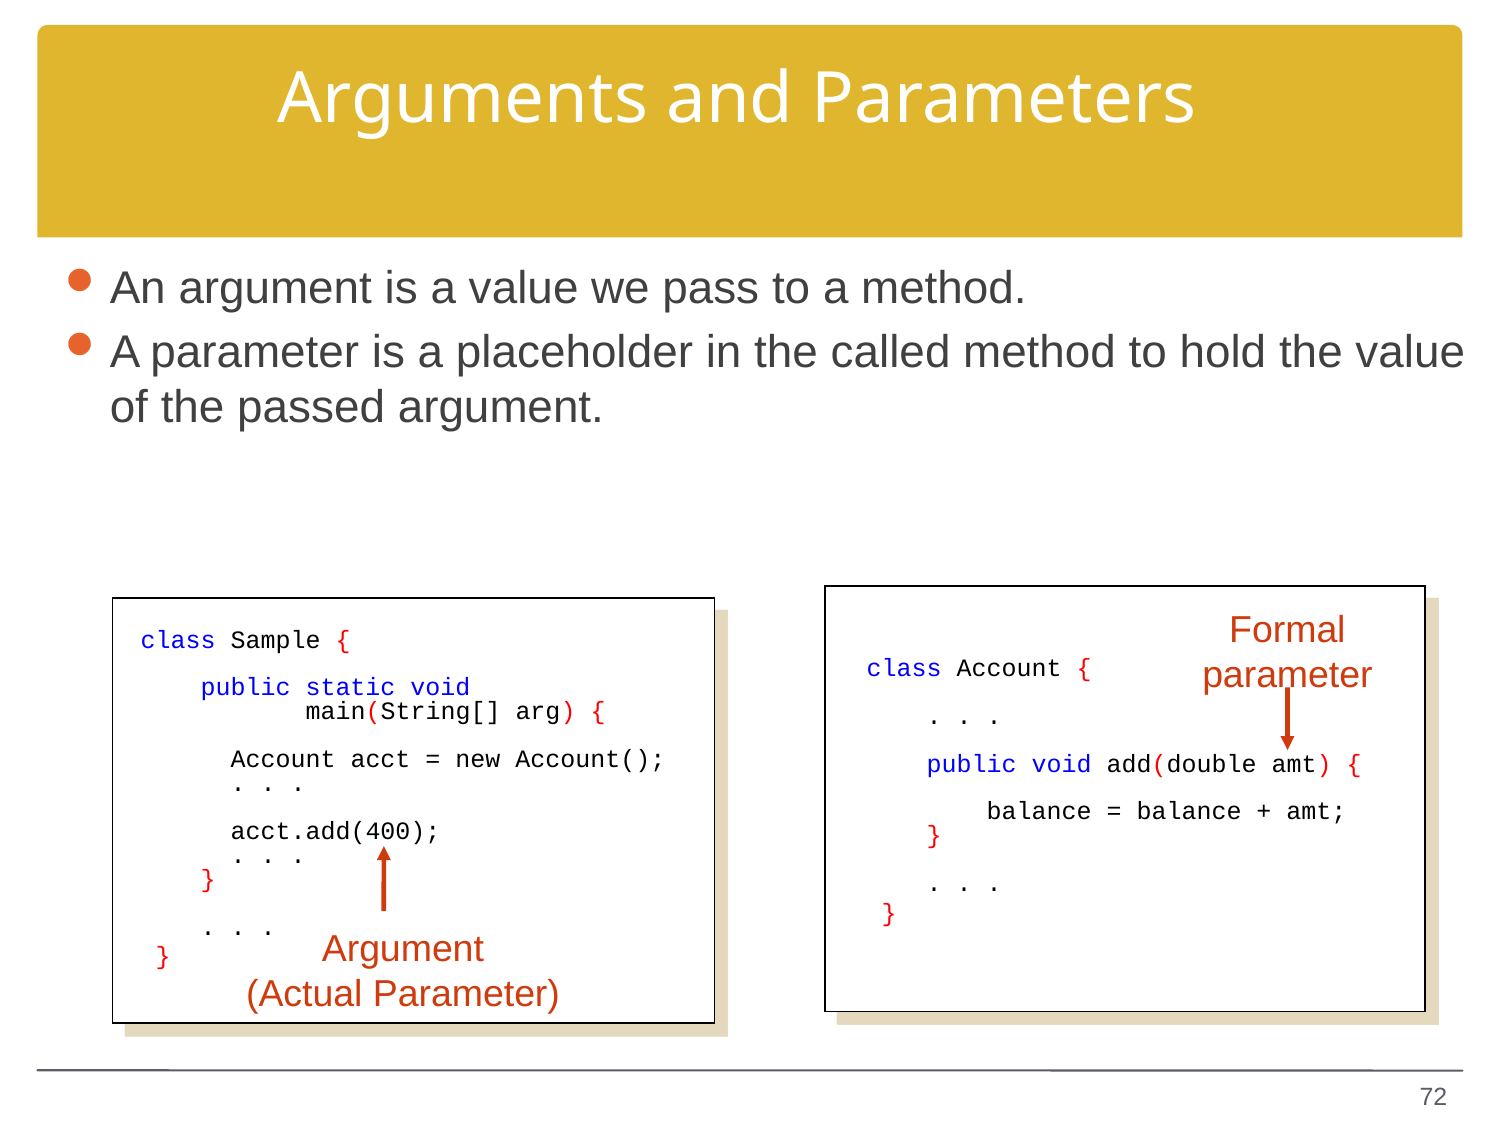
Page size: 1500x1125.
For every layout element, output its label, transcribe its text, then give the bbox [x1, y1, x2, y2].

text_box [824, 585, 1426, 1012]
slide_number 72 [1112, 1069, 1463, 1123]
title Arguments and Parameters [99, 24, 1376, 163]
list An argument is a value we pass to a method. A parameter is a placeholder in the called method to hold the value of the passed argument. [49, 249, 1500, 926]
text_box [112, 597, 715, 1024]
